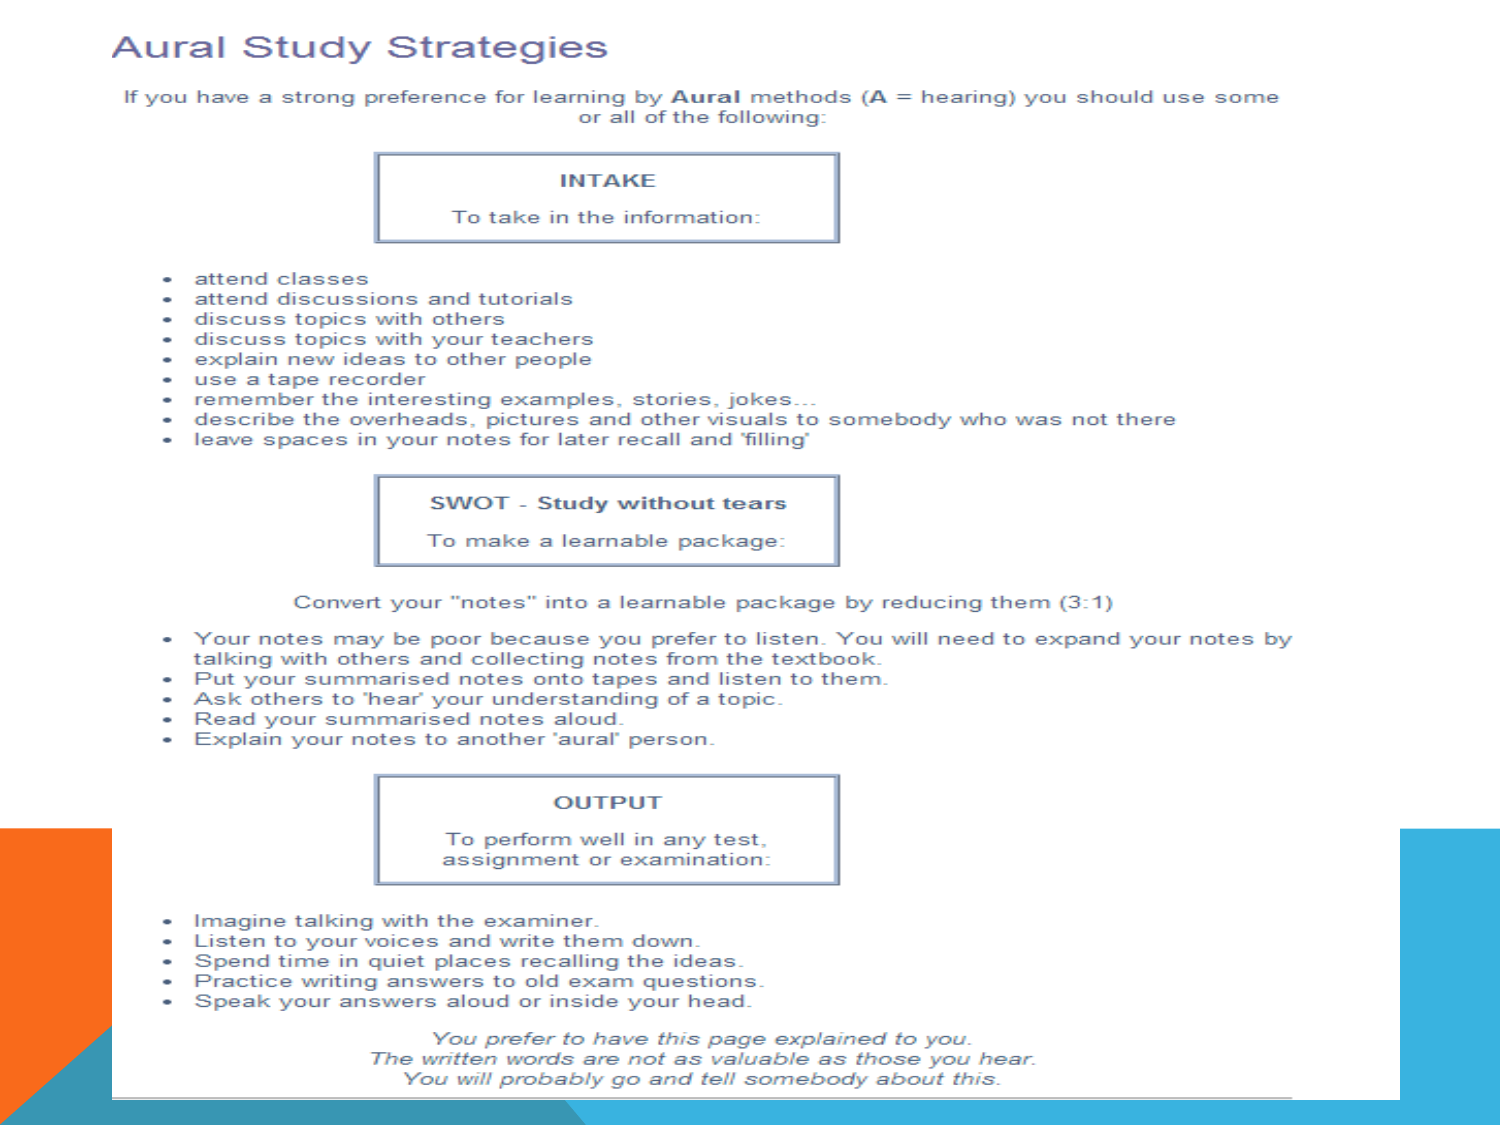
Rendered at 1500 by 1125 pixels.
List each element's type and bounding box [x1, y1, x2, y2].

picture [112, 24, 1401, 1101]
